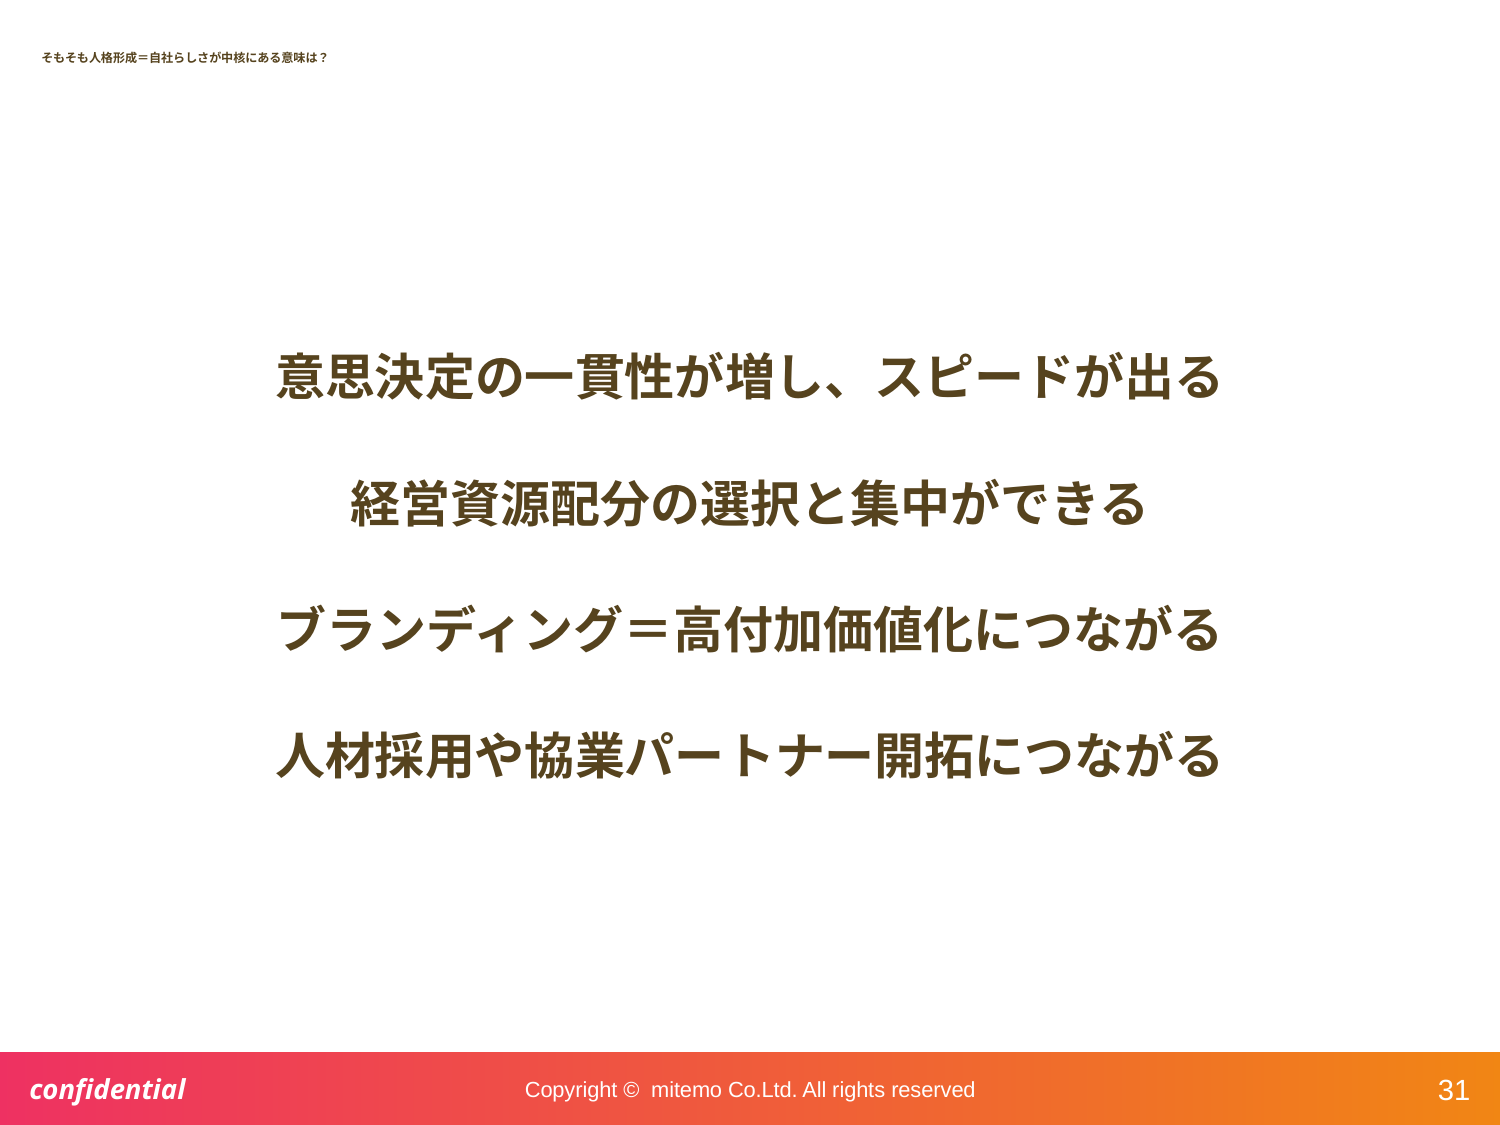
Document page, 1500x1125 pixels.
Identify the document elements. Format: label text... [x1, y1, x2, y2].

title そもそも人格形成＝自社らしさが中核にある意味は？ [29, 28, 1471, 78]
list 意思決定の一貫性が増し、スピードが出る 経営資源配分の選択と集中ができる ブランディング＝高付加価値化につながる 人材採用や協業パートナー開拓につながる [29, 101, 1471, 1024]
